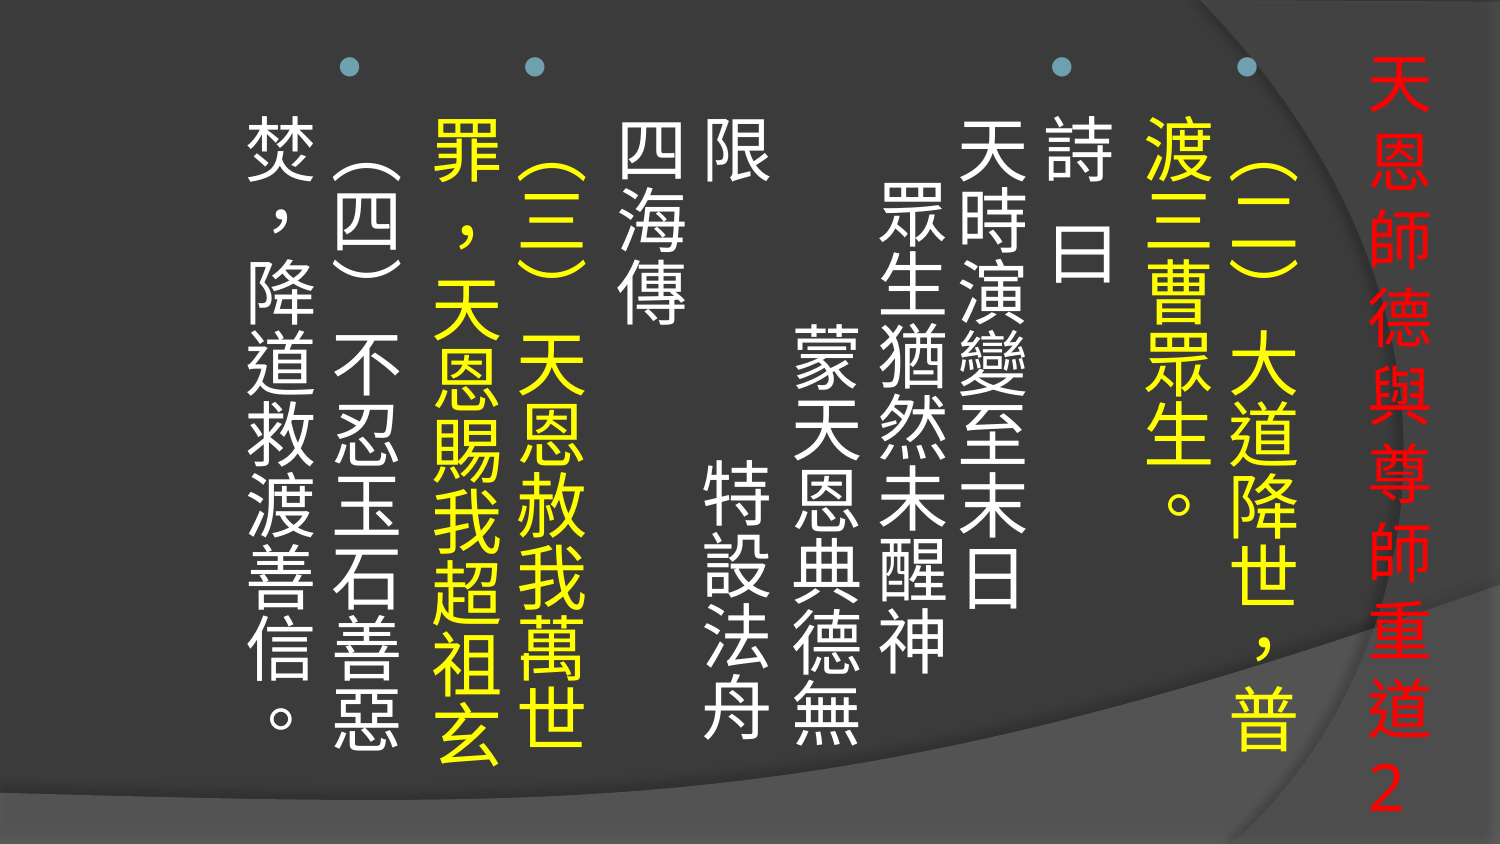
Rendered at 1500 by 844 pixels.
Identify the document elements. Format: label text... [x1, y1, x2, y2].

title 天恩師德與尊師重道 2 [1340, 32, 1461, 836]
list （二）大道降世，普渡三曹眾生。 詩 曰 天時演變至末日 眾生猶然未醒神 蒙天恩典德無限 特設法舟四海傳 （三）天恩赦我萬世罪 ，天恩賜我超祖玄 （四）不忍玉石善惡焚，降道救渡善信。 [29, 33, 1329, 812]
